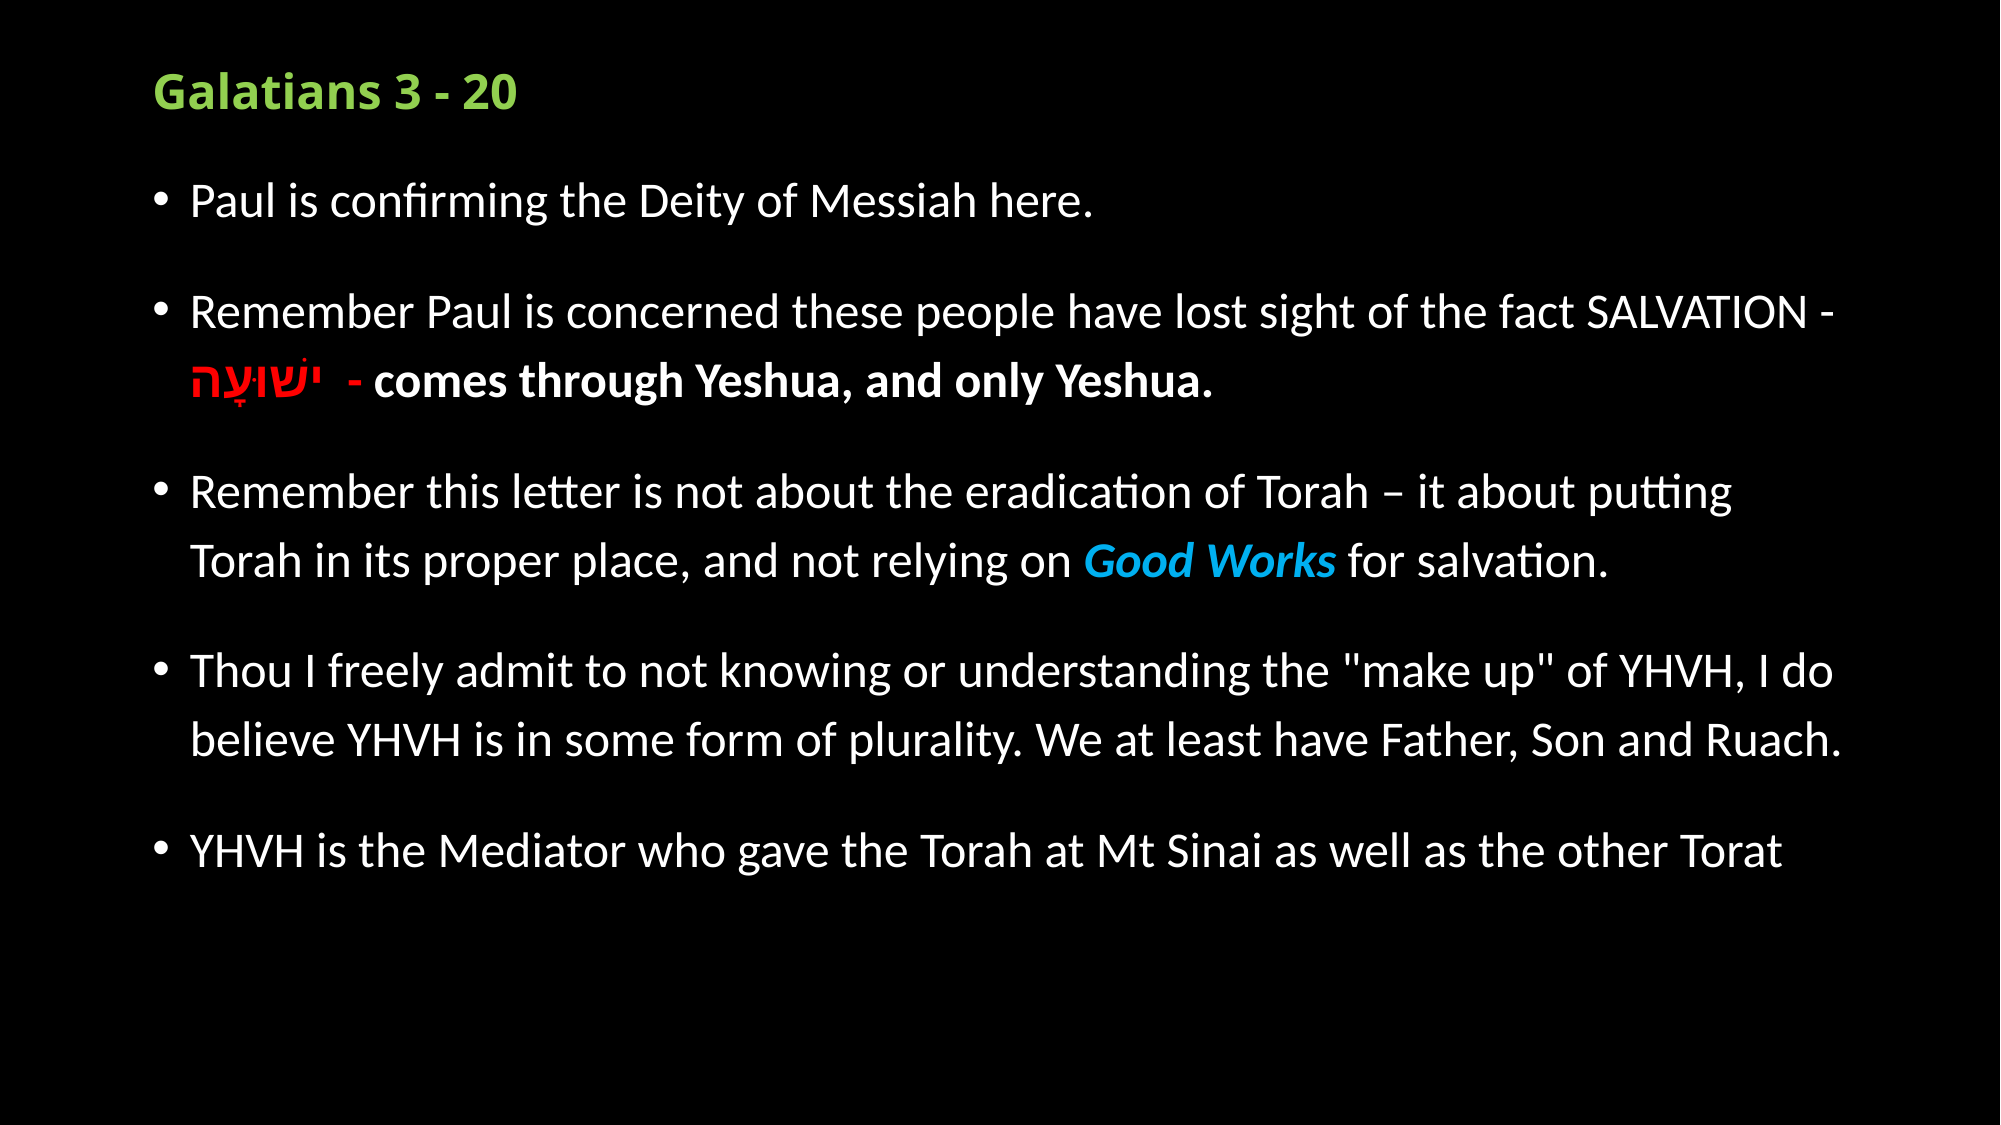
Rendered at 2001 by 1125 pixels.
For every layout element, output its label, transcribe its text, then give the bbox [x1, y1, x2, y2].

title Galatians 3 - 20 [137, 59, 1863, 129]
list Paul is confirming the Deity of Messiah here. Remember Paul is concerned these people have lost sight of the fact SALVATION - ישׁוּעׇה - comes through Yeshua, and only Yeshua. Remember this letter is not about the eradication of Torah – it about putting Torah in its proper place, and not relying on Good Works for salvation. Thou I freely admit to not knowing or understanding the "make up" of YHVH, I do believe YHVH is in some form of plurality. We at least have Father, Son and Ruach. YHVH is the Mediator who gave the Torah at Mt Sinai as well as the other Torat [137, 151, 1863, 1018]
